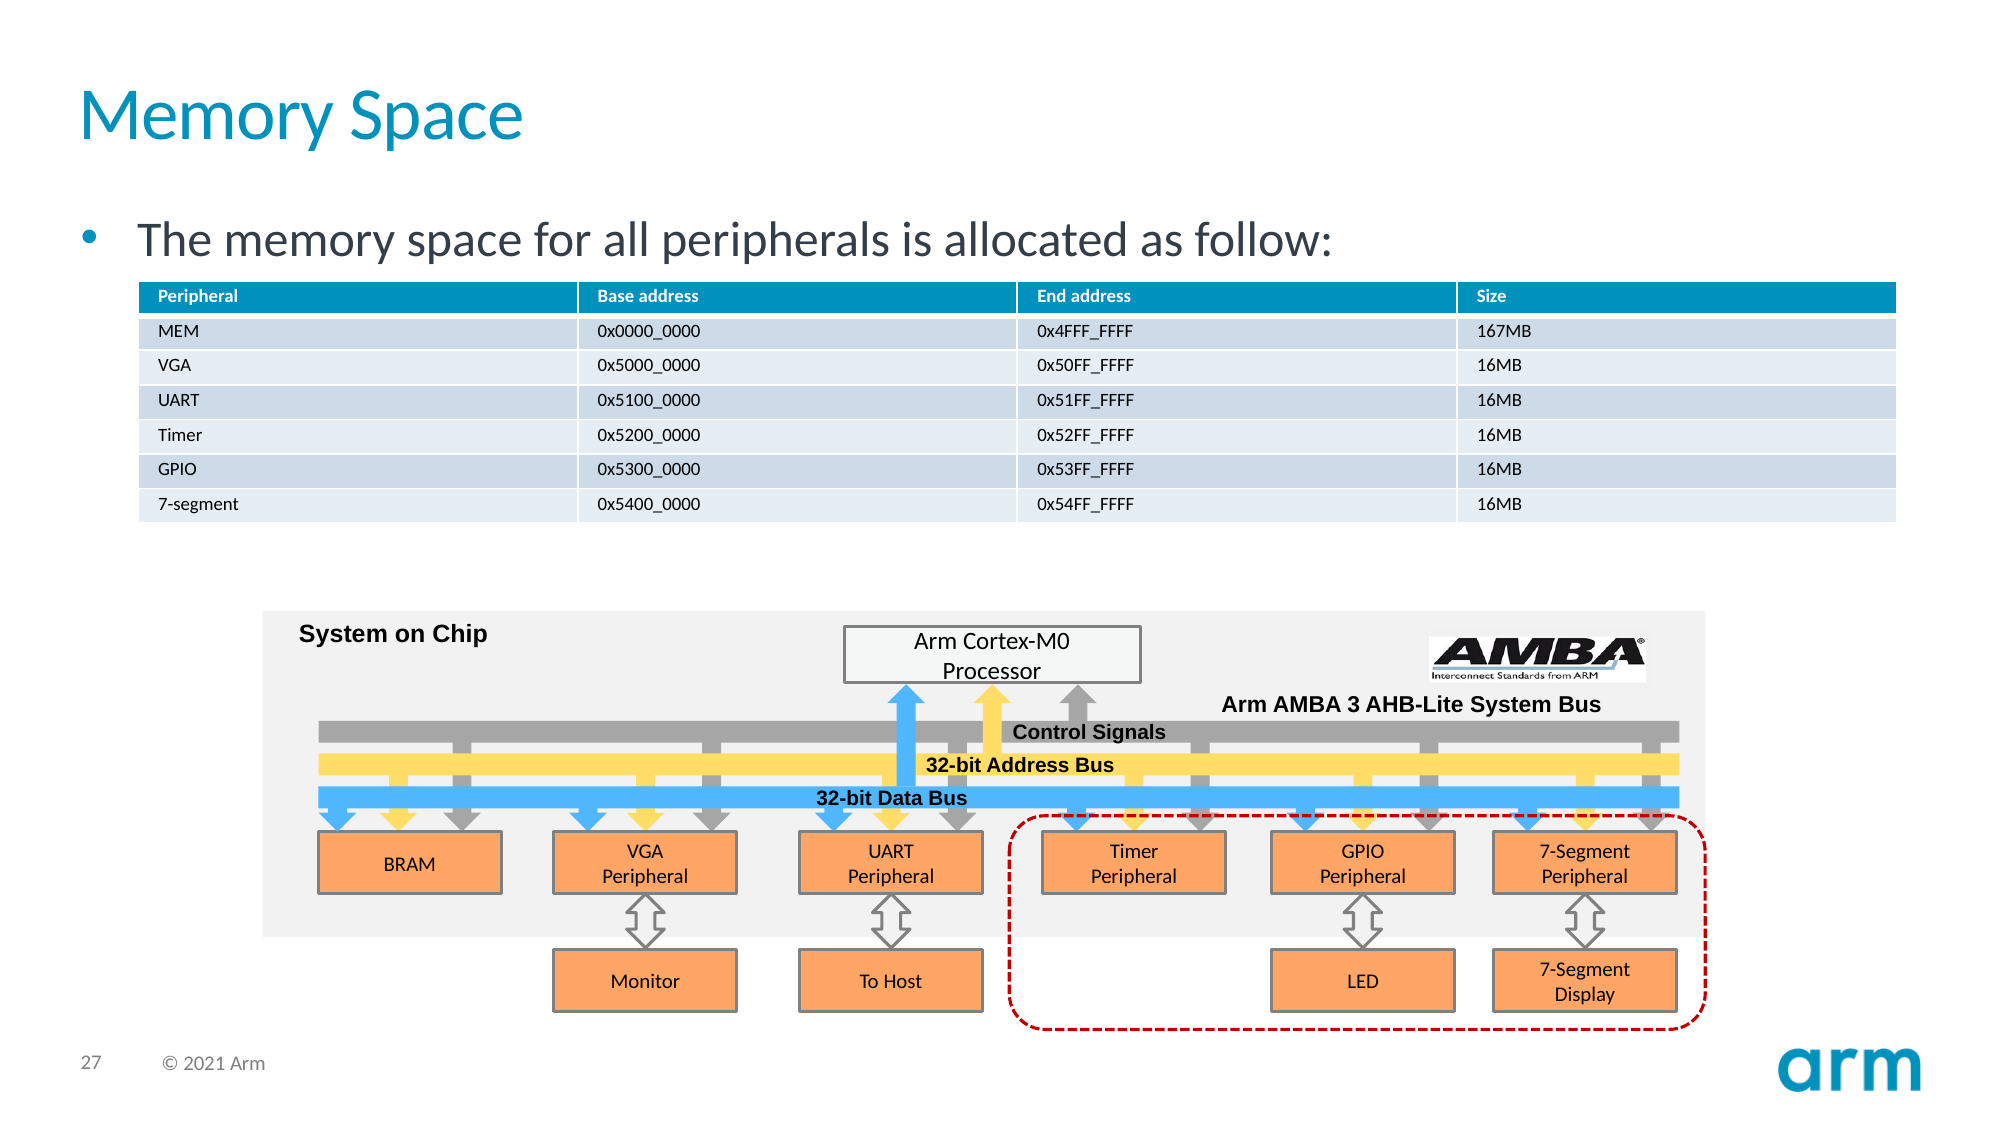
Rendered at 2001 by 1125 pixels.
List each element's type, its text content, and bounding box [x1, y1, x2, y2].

table_cell 16MB [1458, 420, 1896, 453]
table_header Base address [579, 282, 1016, 313]
table_cell 0x5400_0000 [579, 489, 1016, 522]
table_cell 0x51FF_FFFF [1018, 386, 1456, 419]
table_cell 0x5100_0000 [579, 386, 1016, 419]
table_cell 7-segment [139, 489, 577, 522]
table_cell 16MB [1458, 386, 1896, 419]
table_cell 16MB [1458, 351, 1896, 384]
table_cell 16MB [1458, 489, 1896, 522]
table_header Size [1458, 282, 1896, 313]
table_cell 0x5200_0000 [579, 420, 1016, 453]
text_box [262, 610, 1706, 1030]
table_cell GPIO [139, 455, 577, 488]
table_cell UART [139, 386, 577, 419]
table_cell 0x54FF_FFFF [1018, 489, 1456, 522]
table_cell 0x53FF_FFFF [1018, 455, 1456, 488]
table_cell 167MB [1458, 319, 1896, 349]
table_cell MEM [139, 319, 577, 349]
table_header End address [1018, 282, 1456, 313]
table_cell 0x0000_0000 [579, 319, 1016, 349]
table_cell 0x50FF_FFFF [1018, 351, 1456, 384]
table_cell 16MB [1458, 455, 1896, 488]
table_cell 0x4FFF_FFFF [1018, 319, 1456, 349]
table_header Peripheral [139, 282, 577, 313]
picture [1777, 1047, 1922, 1093]
table_cell 0x52FF_FFFF [1018, 420, 1456, 453]
table_cell 0x5300_0000 [579, 455, 1016, 488]
table_cell VGA [139, 351, 577, 384]
title Memory Space [78, 78, 1922, 186]
table_cell 0x5000_0000 [579, 351, 1016, 384]
table_cell Timer [139, 420, 577, 453]
list The memory space for all peripherals is allocated as follow: [80, 206, 1915, 282]
